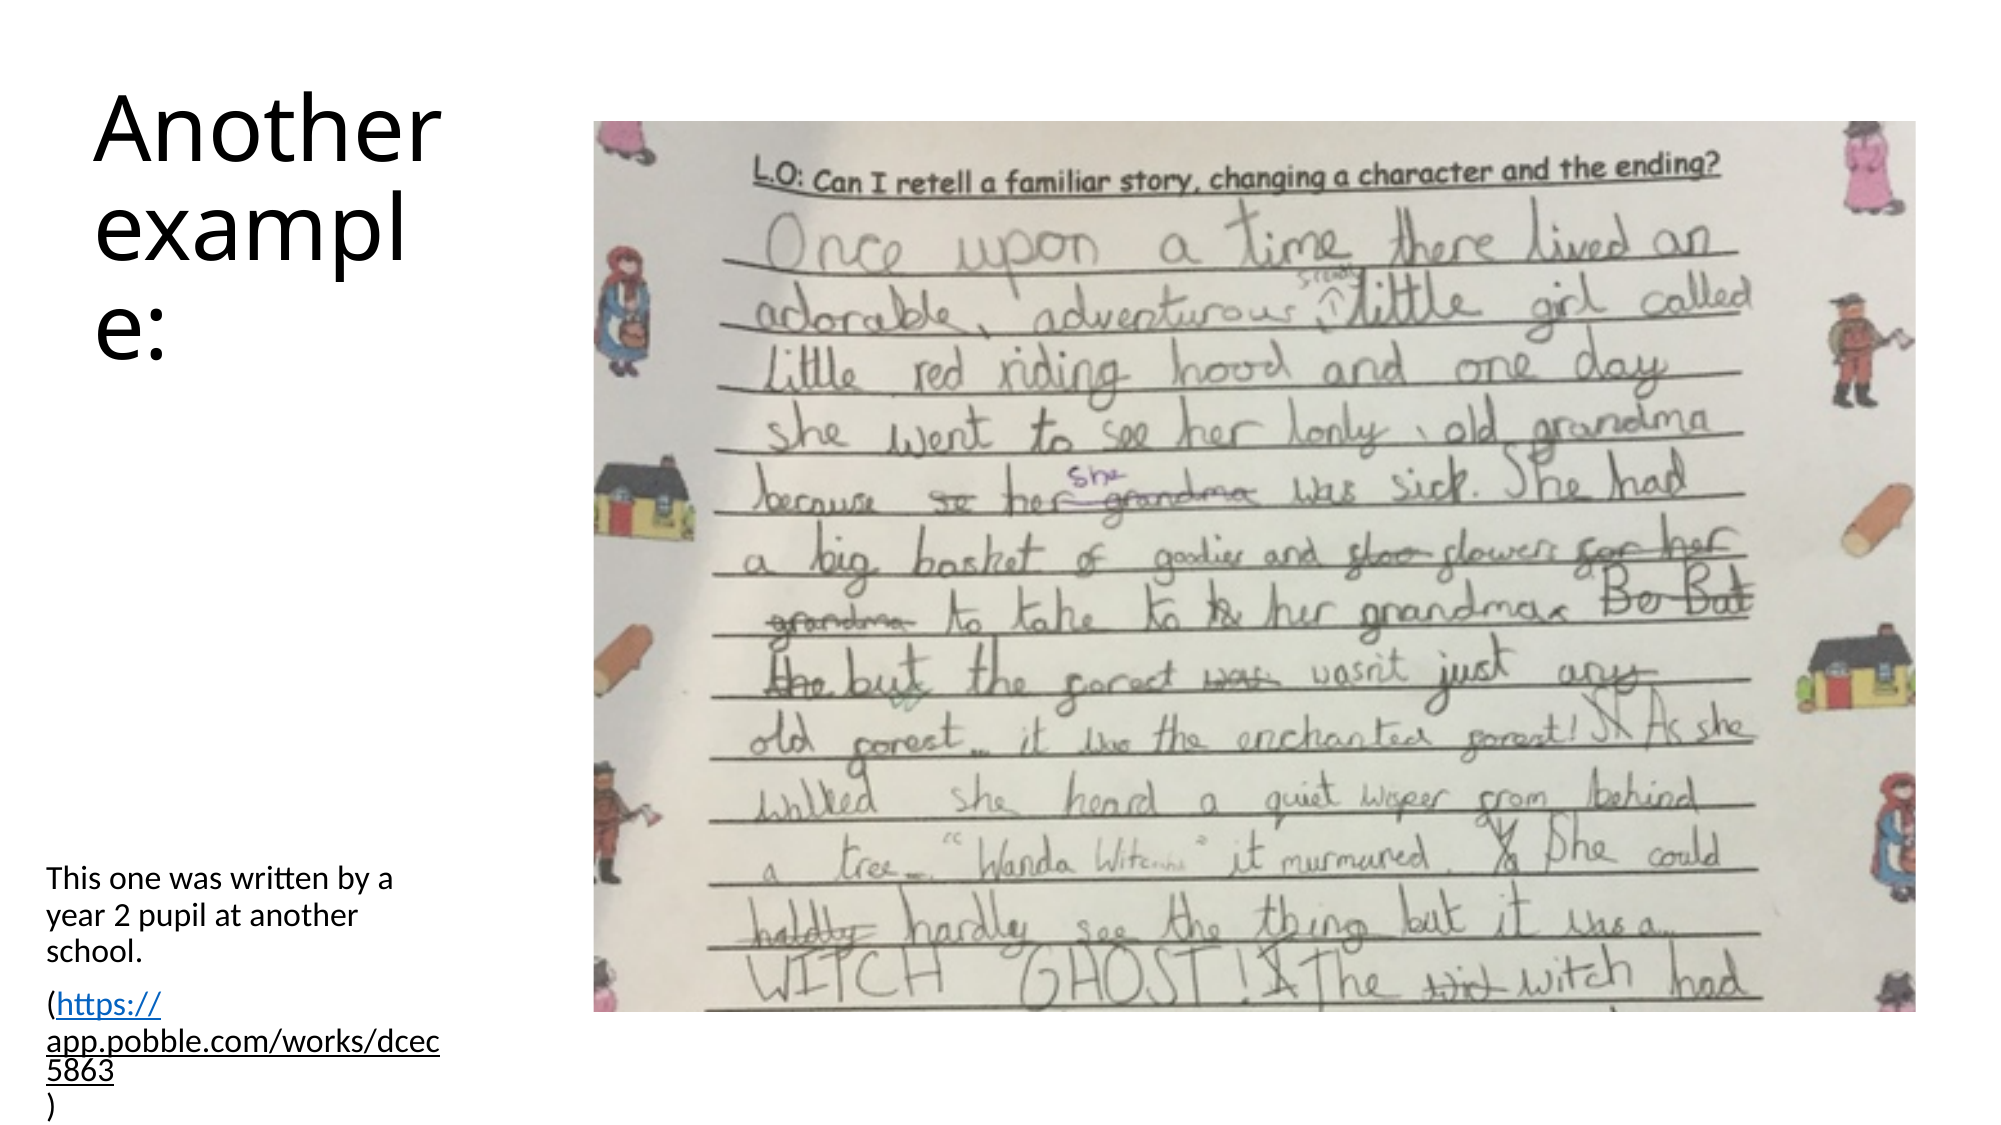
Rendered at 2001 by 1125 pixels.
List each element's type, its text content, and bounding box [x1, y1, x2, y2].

title Another example: [78, 121, 469, 340]
list This one was written by a year 2 pupil at another school. (https://app.pobble.com/works/dcec5863) [31, 853, 469, 1106]
picture [593, 121, 1916, 1012]
